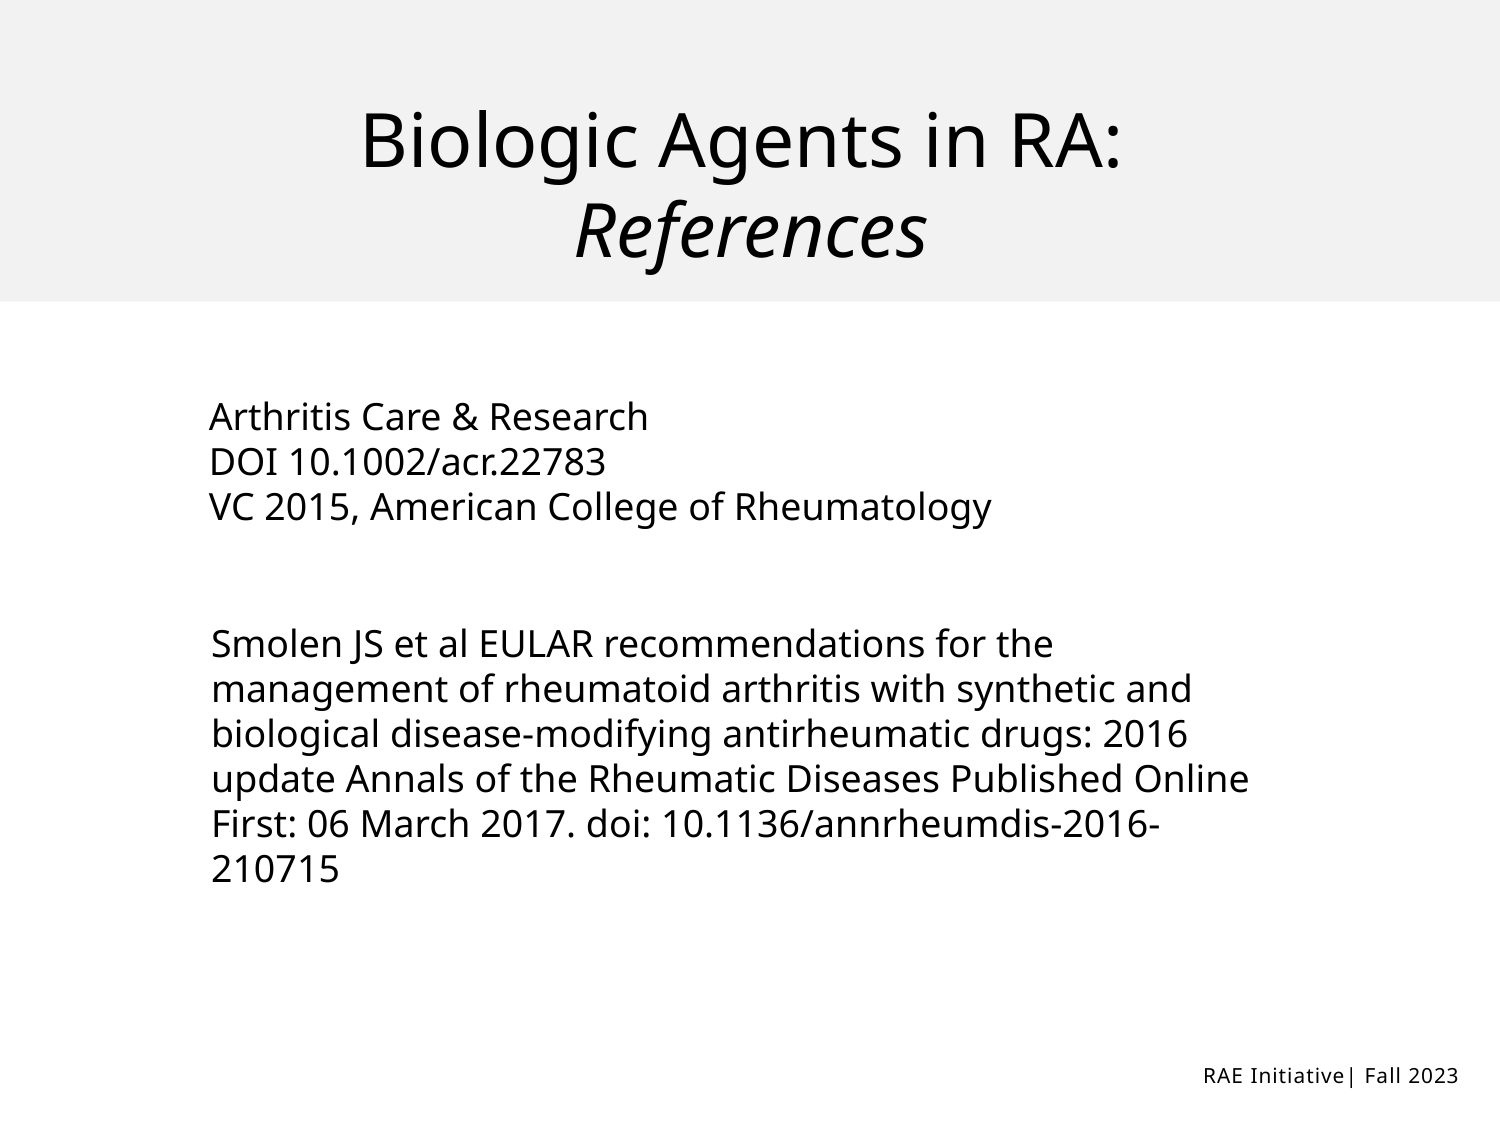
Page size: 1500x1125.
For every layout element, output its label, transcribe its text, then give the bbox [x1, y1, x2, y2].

text_box Biologic Agents in RA: References [165, 85, 1337, 280]
text_box Arthritis Care & Research DOI 10.1002/acr.22783 VC 2015, American College of Rheumatology [193, 385, 1234, 536]
text_box RAE Initiative| Fall 2023 [1085, 1062, 1459, 1088]
text_box Smolen JS et al EULAR recommendations for the management of rheumatoid arthritis with synthetic and biological disease-modifying antirheumatic drugs: 2016 update Annals of the Rheumatic Diseases Published Online First: 06 March 2017. doi: 10.1136/annrheumdis-2016-210715 [196, 612, 1286, 898]
text_box [0, 0, 1500, 302]
